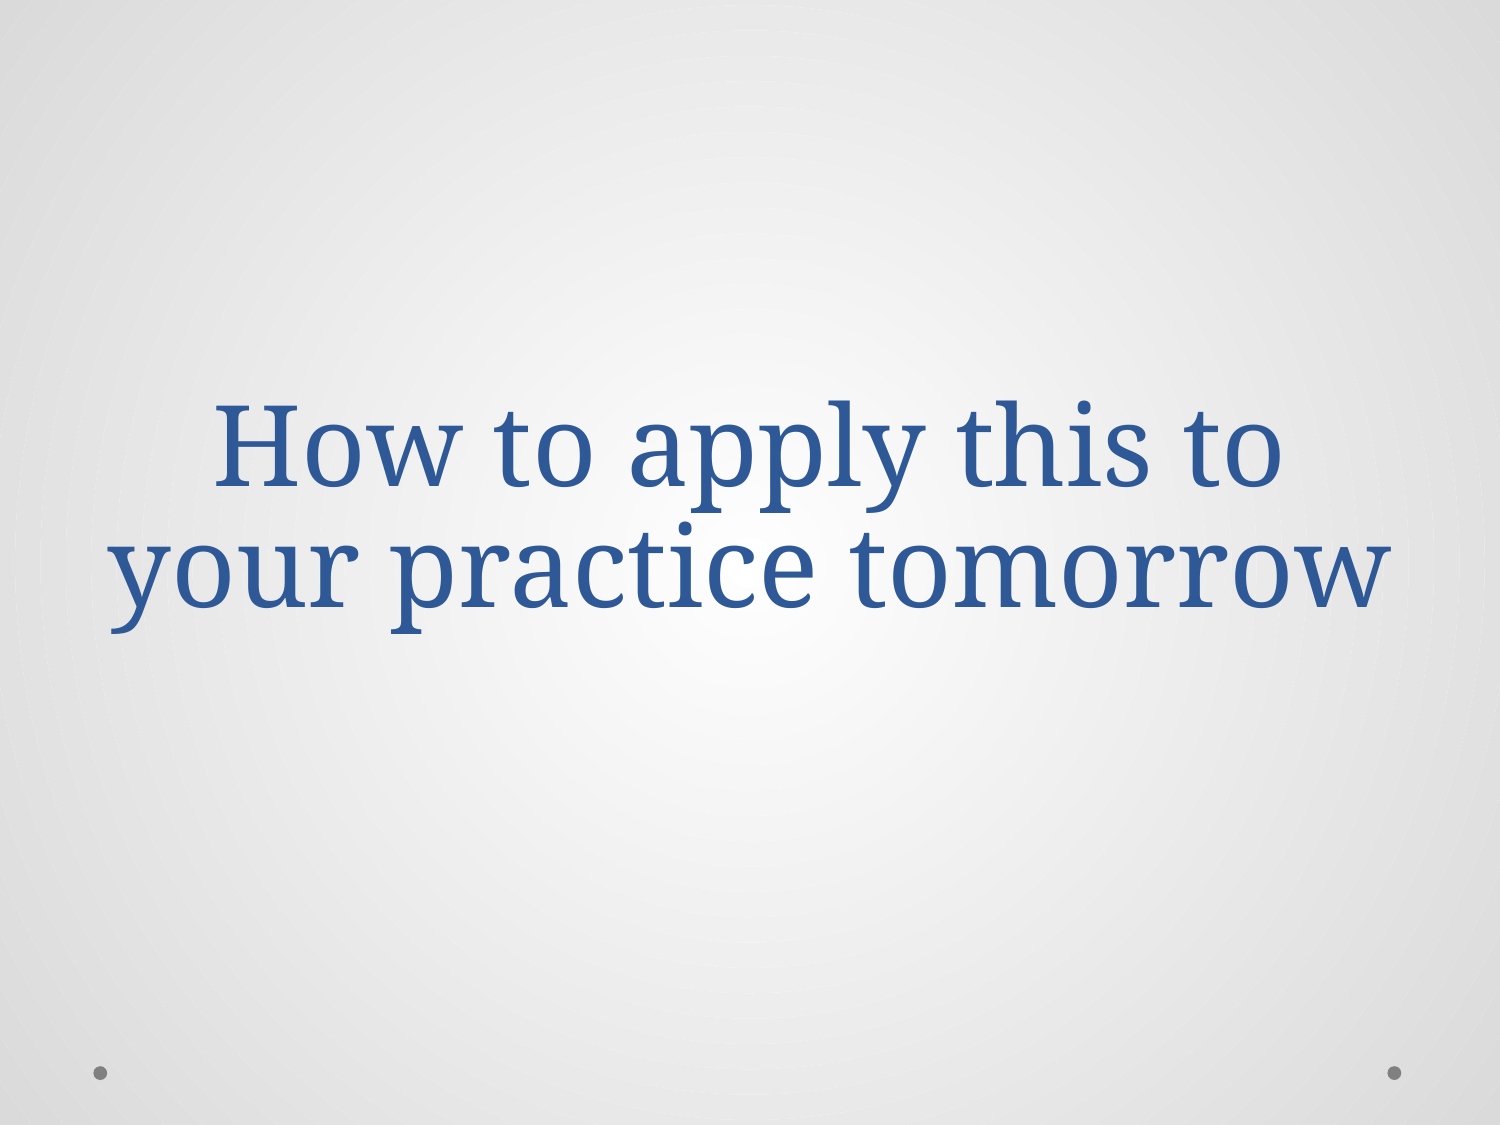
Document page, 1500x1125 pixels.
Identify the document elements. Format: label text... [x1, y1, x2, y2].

title How to apply this to your practice tomorrow [75, 375, 1425, 638]
